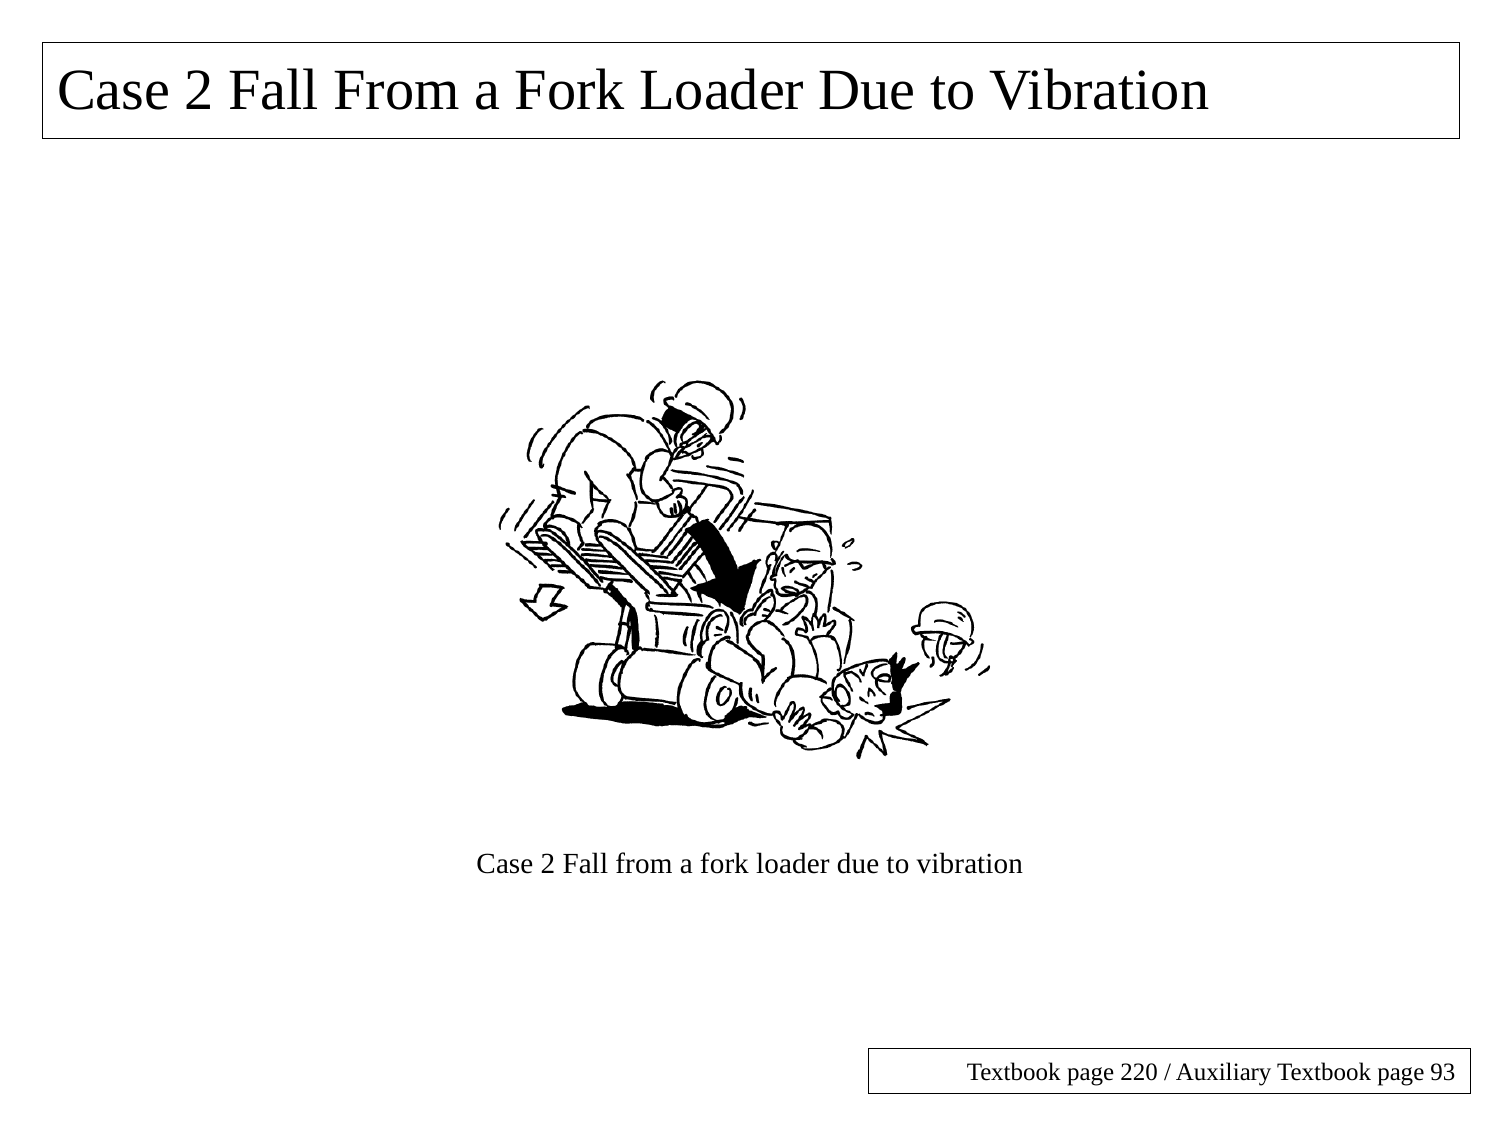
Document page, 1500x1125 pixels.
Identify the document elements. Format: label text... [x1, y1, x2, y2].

text_box Case 2 Fall from a fork loader due to vibration [435, 836, 1065, 887]
title Case 2 Fall From a Fork Loader Due to Vibration [42, 42, 1460, 139]
text_box Textbook page 220 / Auxiliary Textbook page 93 [868, 1048, 1471, 1094]
picture [496, 358, 1004, 767]
